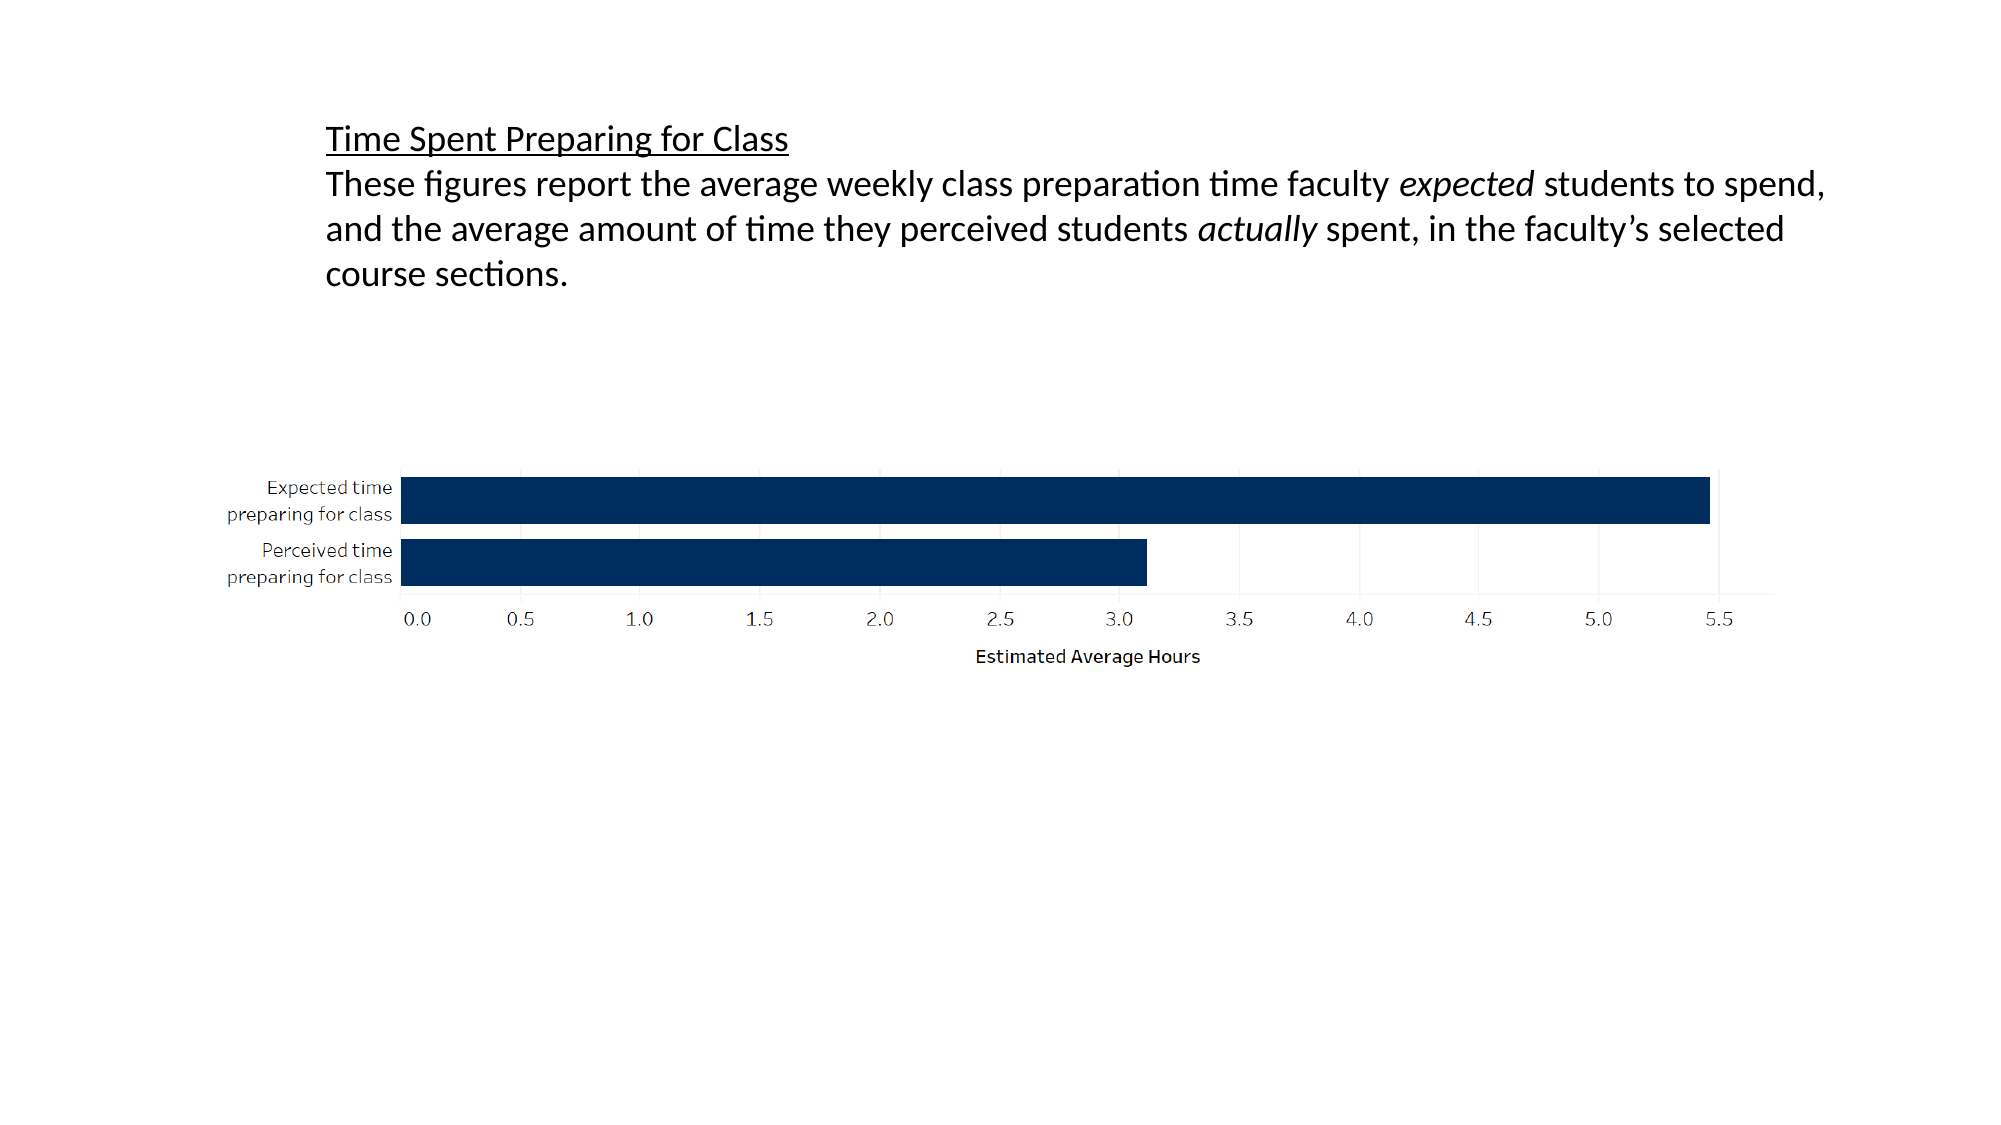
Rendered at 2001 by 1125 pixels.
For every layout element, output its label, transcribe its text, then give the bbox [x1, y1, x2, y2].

picture [224, 445, 1775, 680]
text_box Time Spent Preparing for Class These figures report the average weekly class preparation time faculty expected students to spend, and the average amount of time they perceived students actually spent, in the faculty’s selected course sections. [310, 106, 1848, 301]
